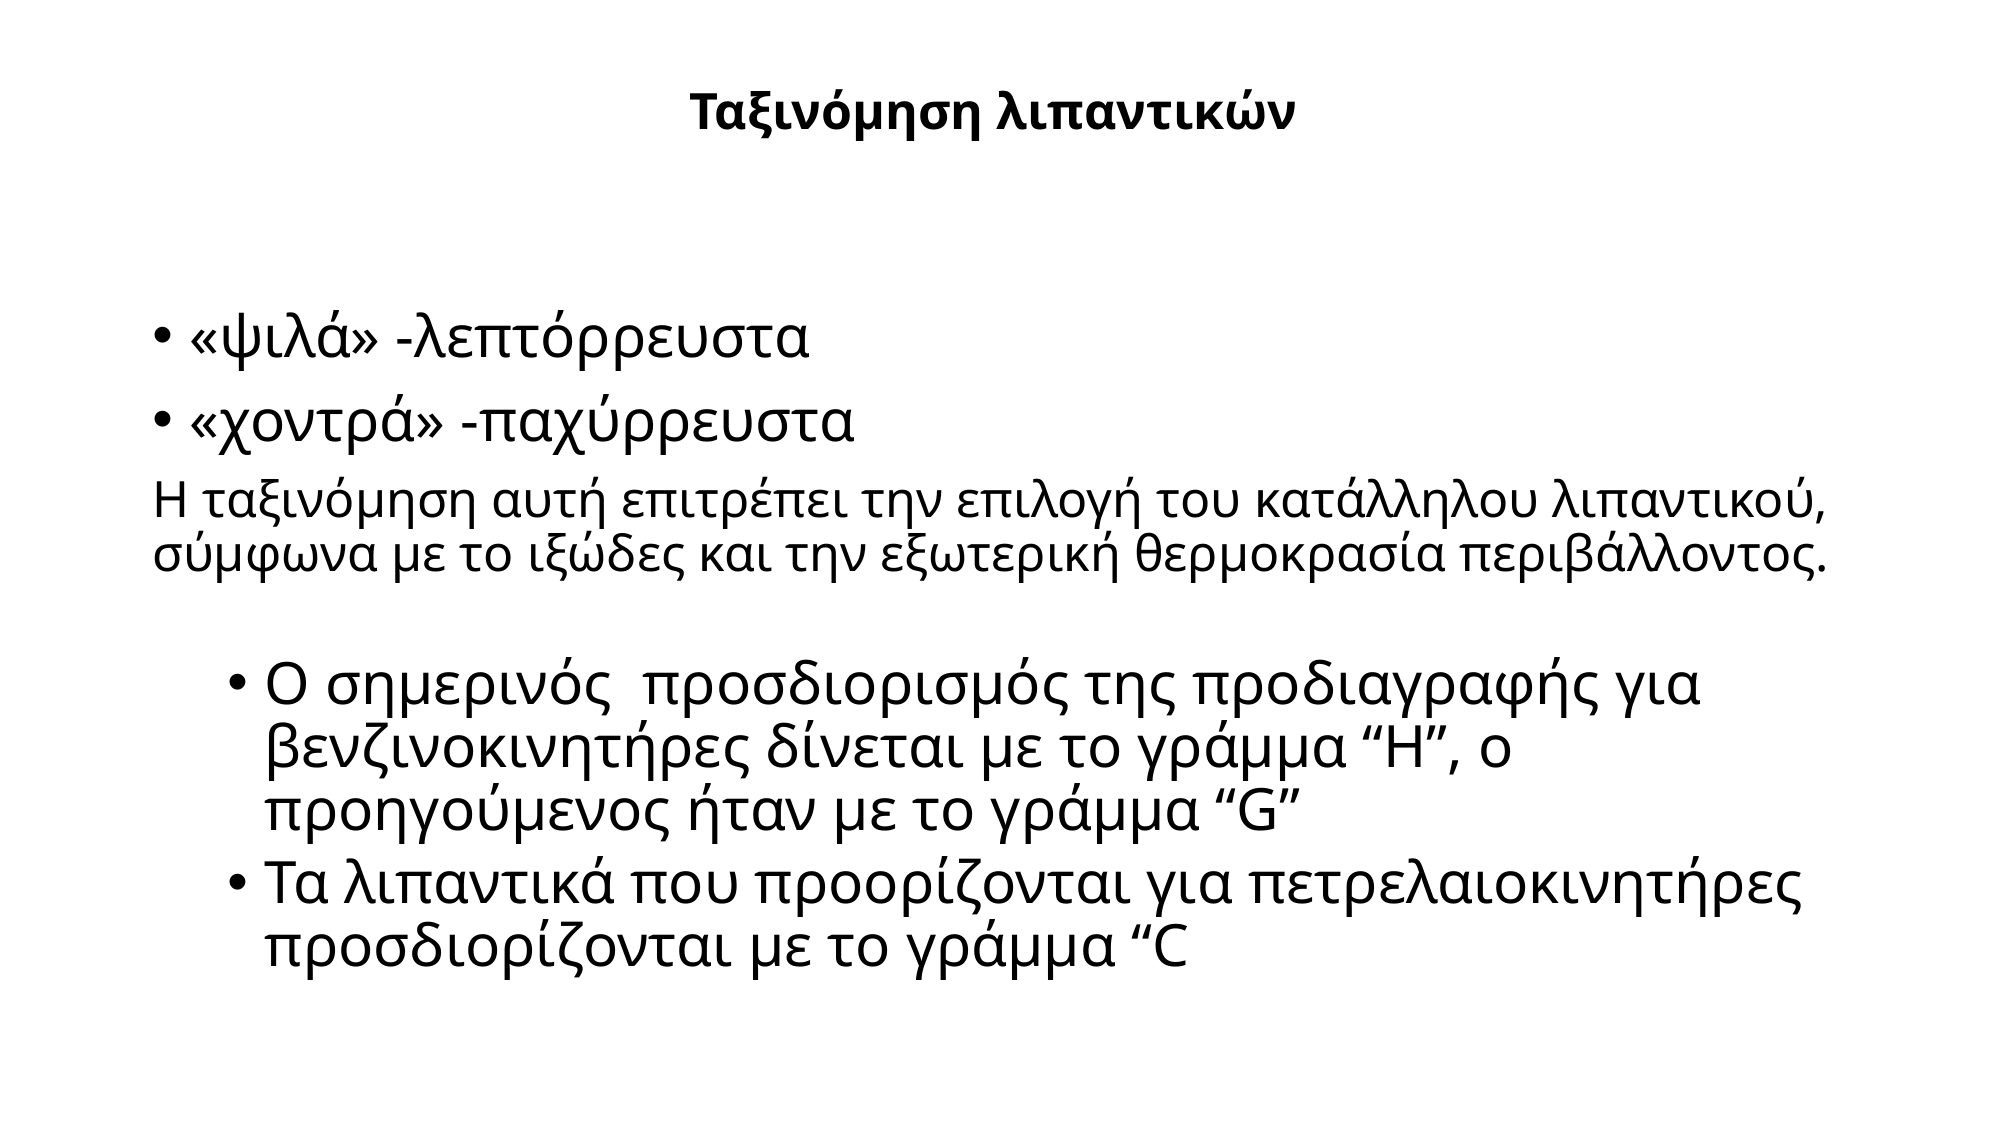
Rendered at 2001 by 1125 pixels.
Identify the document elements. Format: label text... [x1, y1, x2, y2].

list «ψιλά» -λεπτόρρευστα «χοντρά» -παχύρρευστα Η ταξινόμηση αυτή επιτρέπει την επιλογή του κατάλληλου λιπαντικού, σύμφωνα με το ιξώδες και την εξωτερική θερμοκρασία περιβάλλοντος. Ο σημερινός προσδιορισμός της προδιαγραφής για βενζινοκινητήρες δίνεται με το γράμμα “H”, ο προηγούμενος ήταν με το γράμμα “G” Τα λιπαντικά που προορίζονται για πετρελαιοκινητήρες προσδιορίζονται με το γράμμα “C [137, 299, 1863, 1014]
title Ταξινόμηση λιπαντικών [137, 59, 1863, 278]
